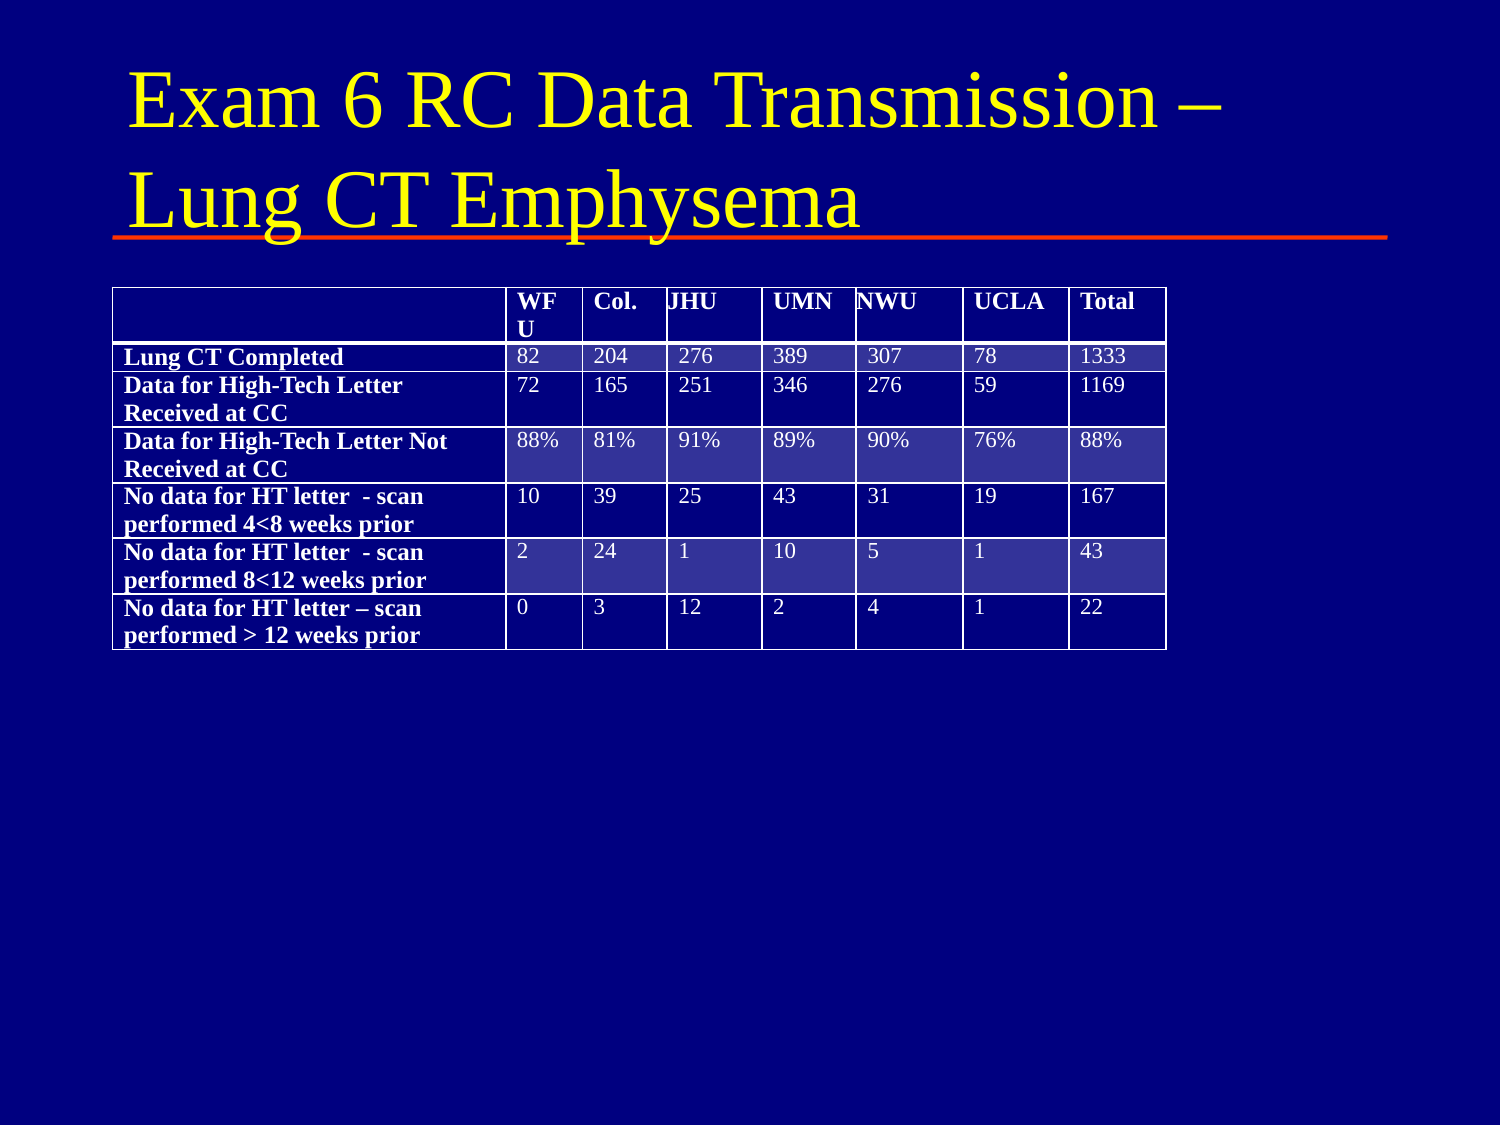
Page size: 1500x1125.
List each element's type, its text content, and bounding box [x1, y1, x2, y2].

table_cell 12 [668, 595, 761, 649]
table_cell 165 [583, 372, 666, 426]
table_cell 251 [668, 372, 761, 426]
table_cell 78 [964, 345, 1068, 371]
table_cell 4 [857, 595, 962, 649]
table_cell 1333 [1070, 345, 1165, 371]
table_cell 90% [857, 428, 962, 482]
table_header Total [1070, 288, 1165, 341]
table_cell 81% [583, 428, 666, 482]
title Exam 6 RC Data Transmission – Lung CT Emphysema [112, 50, 1388, 238]
table_cell 76% [964, 428, 1068, 482]
table_cell 39 [583, 484, 666, 537]
table_cell 204 [583, 345, 666, 371]
table_cell 82 [507, 345, 582, 371]
table_header [113, 288, 505, 341]
table_cell Lung CT Completed [113, 345, 505, 371]
table_cell 276 [857, 372, 962, 426]
table_header Col. [583, 288, 666, 341]
table_cell 276 [668, 345, 761, 371]
table_cell 22 [1070, 595, 1165, 649]
table_cell 43 [1070, 539, 1165, 593]
table_cell 1 [668, 539, 761, 593]
table_cell 88% [507, 428, 582, 482]
table_cell 1169 [1070, 372, 1165, 426]
table_cell 1 [964, 539, 1068, 593]
table_cell 5 [857, 539, 962, 593]
table_cell Data for High-Tech Letter Not Received at CC [113, 428, 505, 482]
table_header WFU [507, 288, 582, 341]
table_cell 2 [507, 539, 582, 593]
table_cell 19 [964, 484, 1068, 537]
table_cell No data for HT letter - scan performed 4<8 weeks prior [113, 484, 505, 537]
table_cell 307 [857, 345, 962, 371]
table_cell 10 [507, 484, 582, 537]
table_cell 0 [507, 595, 582, 649]
table_cell No data for HT letter – scan performed > 12 weeks prior [113, 595, 505, 649]
table_header UMN [763, 288, 855, 341]
table_cell 24 [583, 539, 666, 593]
table_cell 89% [763, 428, 855, 482]
table_cell 25 [668, 484, 761, 537]
table_header NWU [857, 288, 962, 341]
table_cell 2 [763, 595, 855, 649]
table_cell 31 [857, 484, 962, 537]
table_header UCLA [964, 288, 1068, 341]
table_cell 10 [763, 539, 855, 593]
table_cell Data for High-Tech Letter Received at CC [113, 372, 505, 426]
table_cell 346 [763, 372, 855, 426]
table_cell 72 [507, 372, 582, 426]
table_cell 167 [1070, 484, 1165, 537]
table_cell 59 [964, 372, 1068, 426]
table_cell 3 [583, 595, 666, 649]
table_cell 91% [668, 428, 761, 482]
table_cell 43 [763, 484, 855, 537]
table_header JHU [668, 288, 761, 341]
table_cell 1 [964, 595, 1068, 649]
table_cell 88% [1070, 428, 1165, 482]
table_cell 389 [763, 345, 855, 371]
table_cell No data for HT letter - scan performed 8<12 weeks prior [113, 539, 505, 593]
